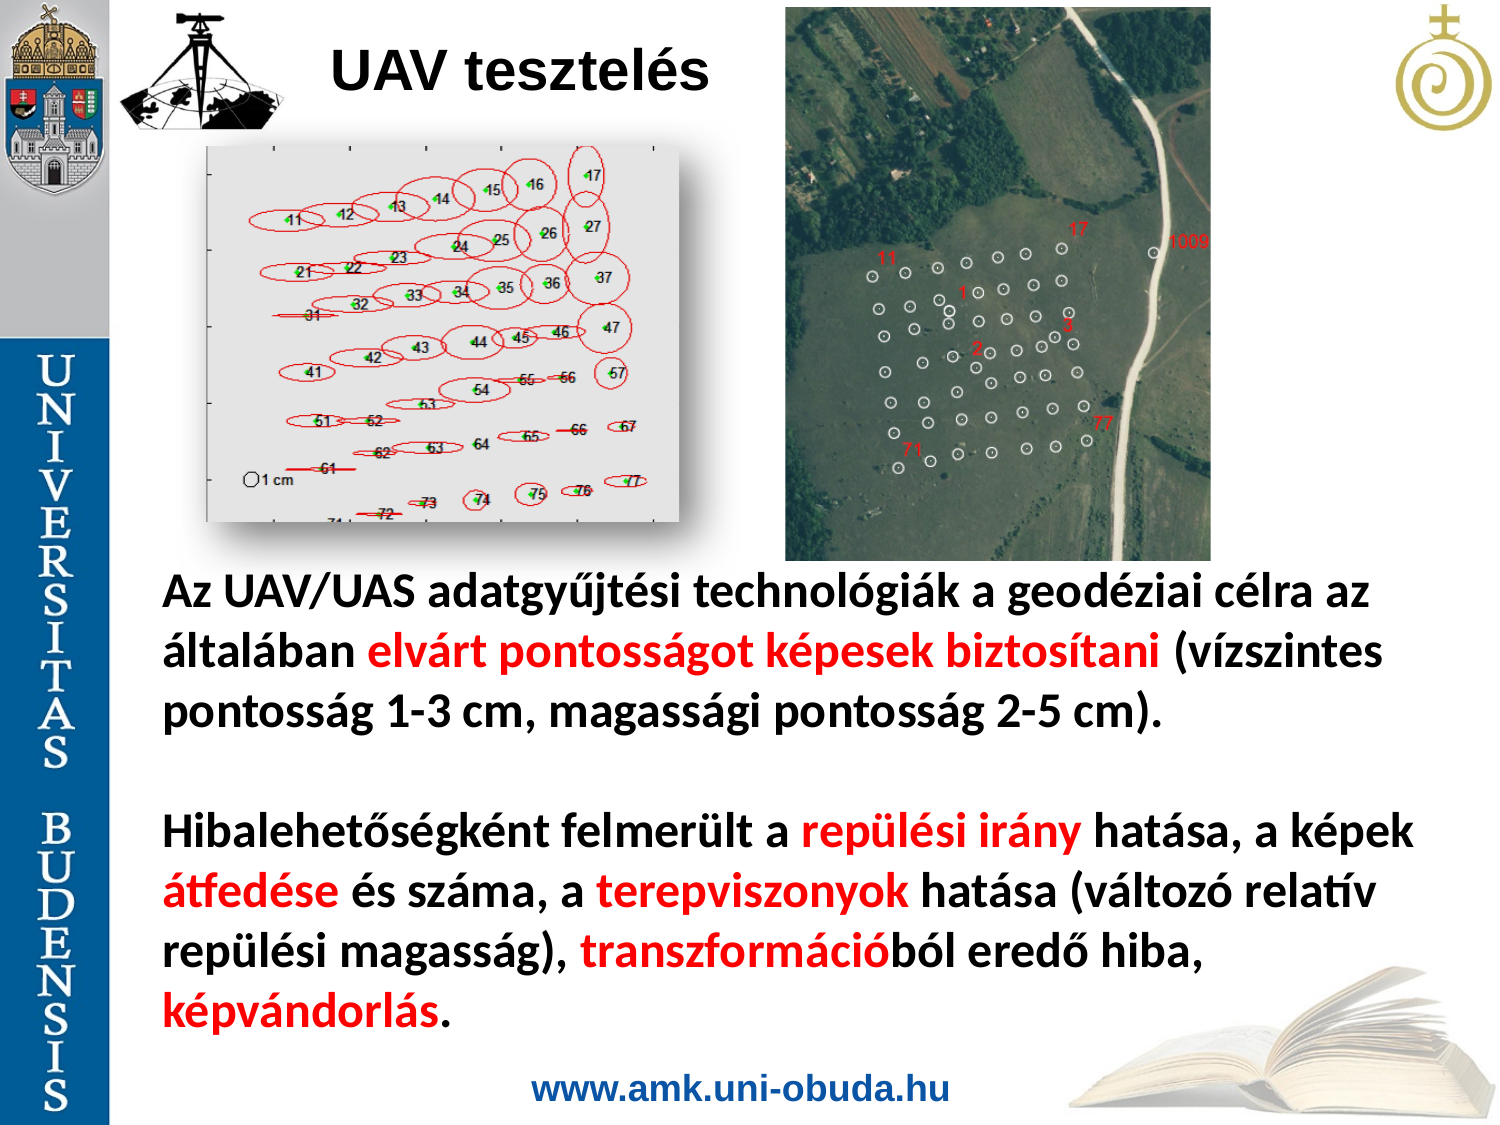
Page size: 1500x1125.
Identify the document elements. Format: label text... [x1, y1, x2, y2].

picture [0, 0, 1500, 1125]
text_box Az UAV/UAS adatgyűjtési technológiák a geodéziai célra az általában elvárt pontosságot képesek biztosítani (vízszintes pontosság 1-3 cm, magassági pontosság 2-5 cm). Hibalehetőségként felmerült a repülési irány hatása, a képek átfedése és száma, a terepviszonyok hatása (változó relatív repülési magasság), transzformációból eredő hiba, képvándorlás. [147, 549, 1459, 1045]
text_box UAV tesztelés [315, 24, 727, 110]
